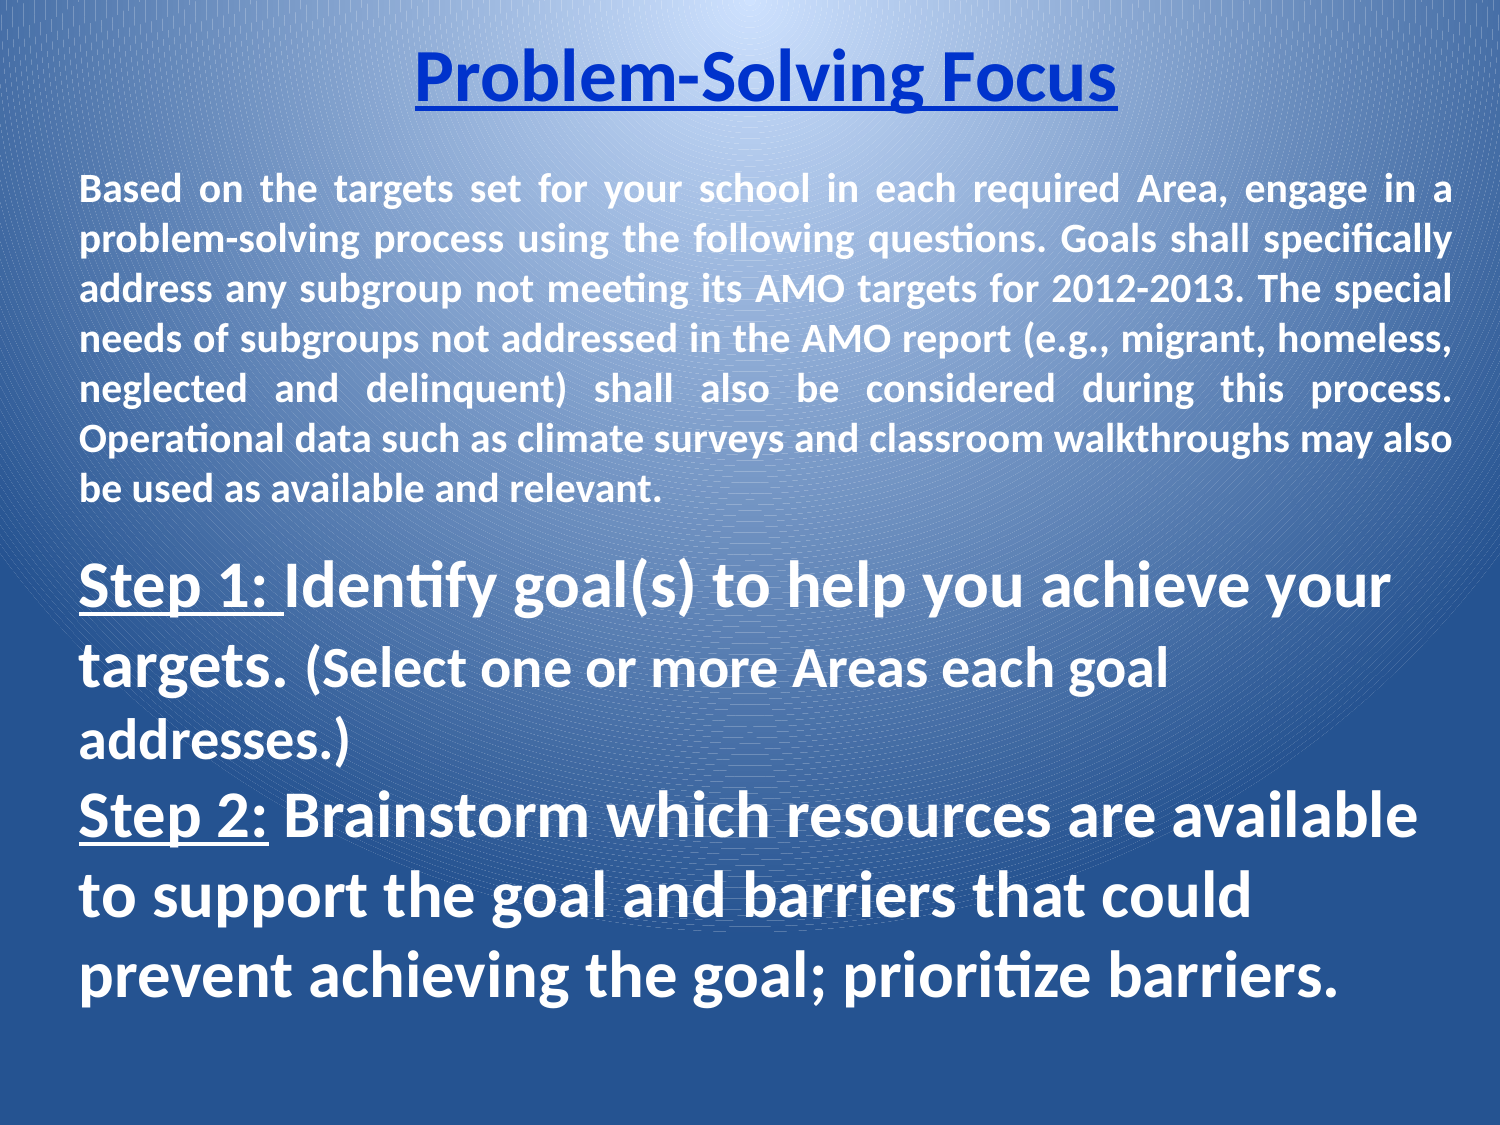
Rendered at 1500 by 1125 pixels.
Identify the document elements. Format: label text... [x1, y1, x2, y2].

text_box Problem-Solving Focus Based on the targets set for your school in each required Area, engage in a problem-solving process using the following questions. Goals shall specifically address any subgroup not meeting its AMO targets for 2012-2013. The special needs of subgroups not addressed in the AMO report (e.g., migrant, homeless, neglected and delinquent) shall also be considered during this process. Operational data such as climate surveys and classroom walkthroughs may also be used as available and relevant. Step 1: Identify goal(s) to help you achieve your targets. (Select one or more Areas each goal addresses.) Step 2: Brainstorm which resources are available to support the goal and barriers that could prevent achieving the goal; prioritize barriers. [64, 18, 1469, 1019]
